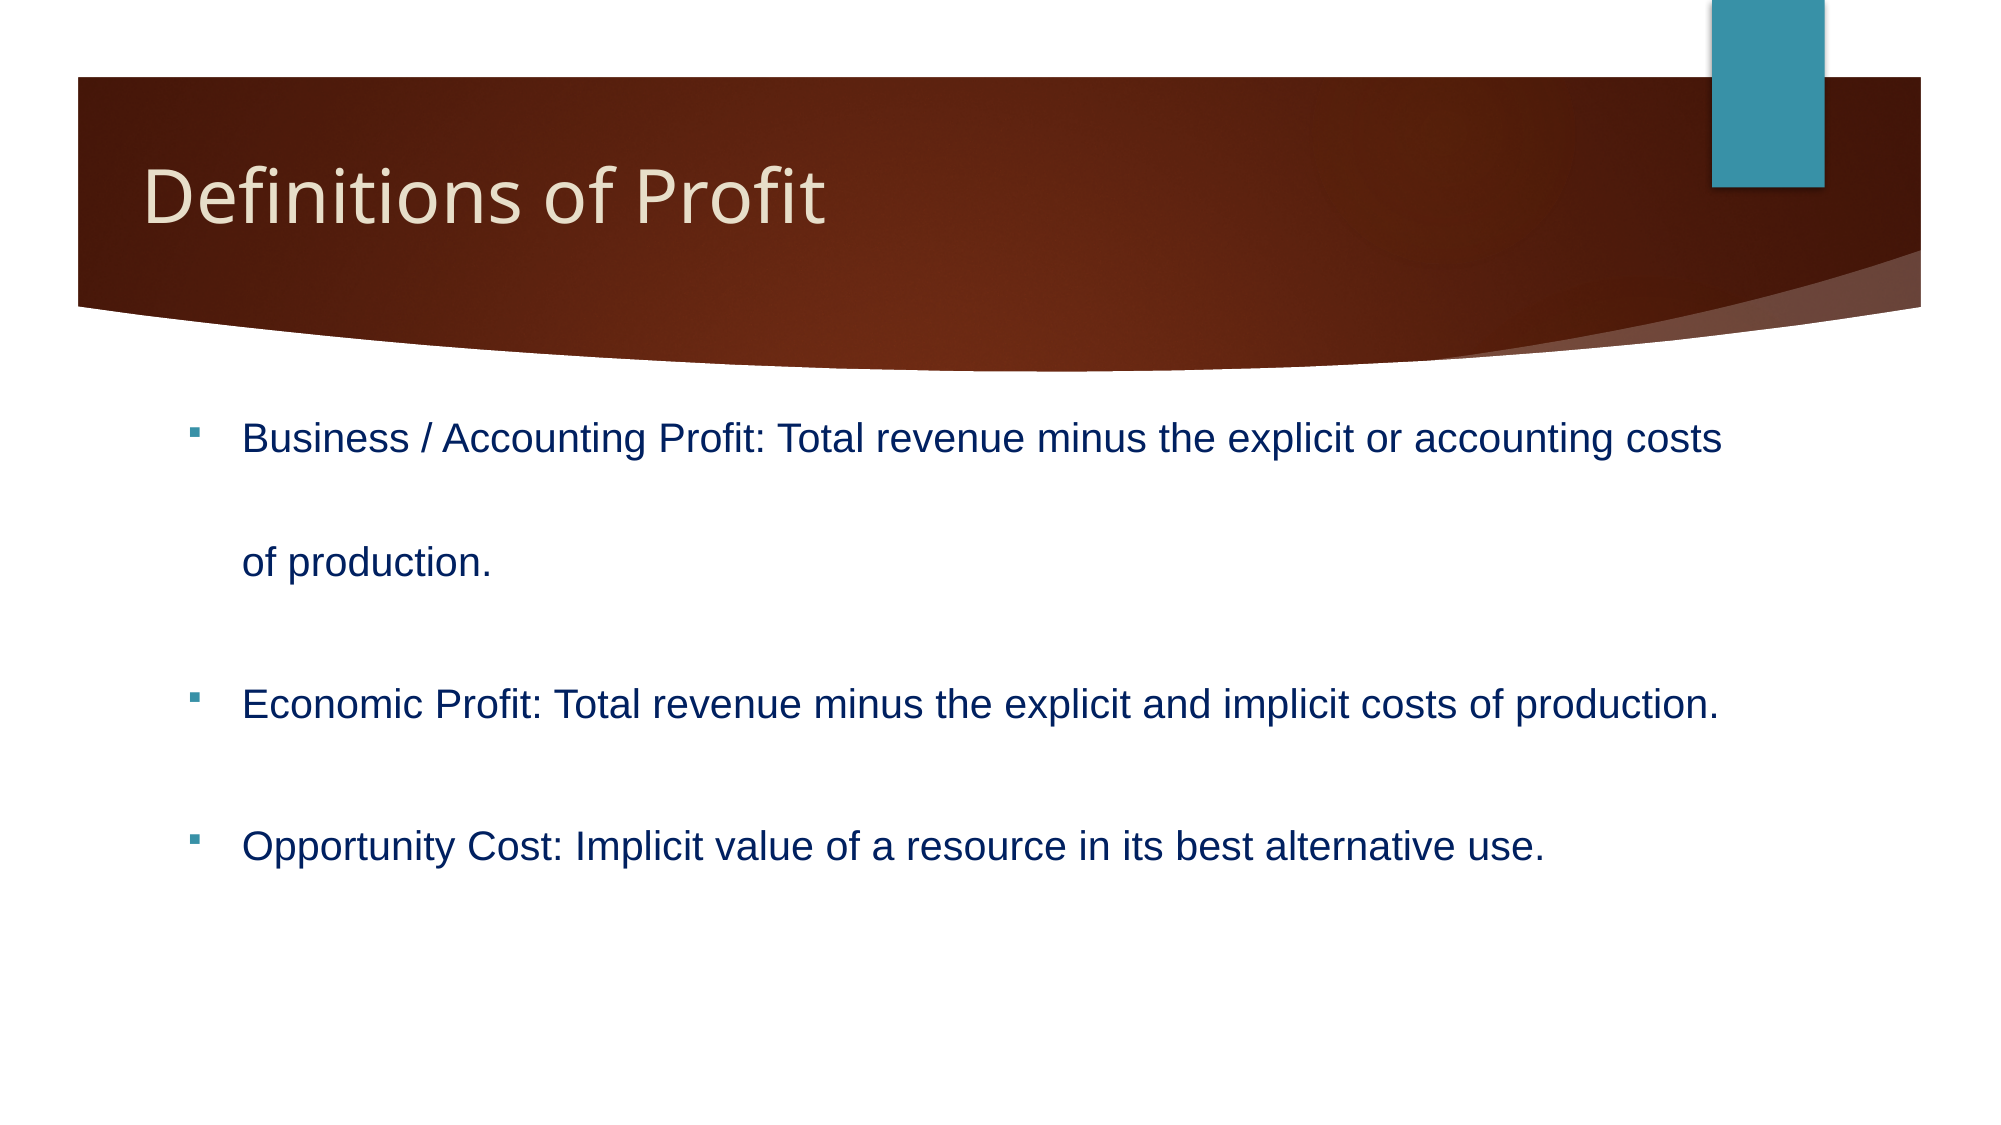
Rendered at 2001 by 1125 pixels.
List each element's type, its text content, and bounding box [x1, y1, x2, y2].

list Business / Accounting Profit: Total revenue minus the explicit or accounting costs of production. Economic Profit: Total revenue minus the explicit and implicit costs of production. Opportunity Cost: Implicit value of a resource in its best alternative use. [172, 329, 1748, 918]
title Definitions of Profit [126, 57, 1894, 330]
